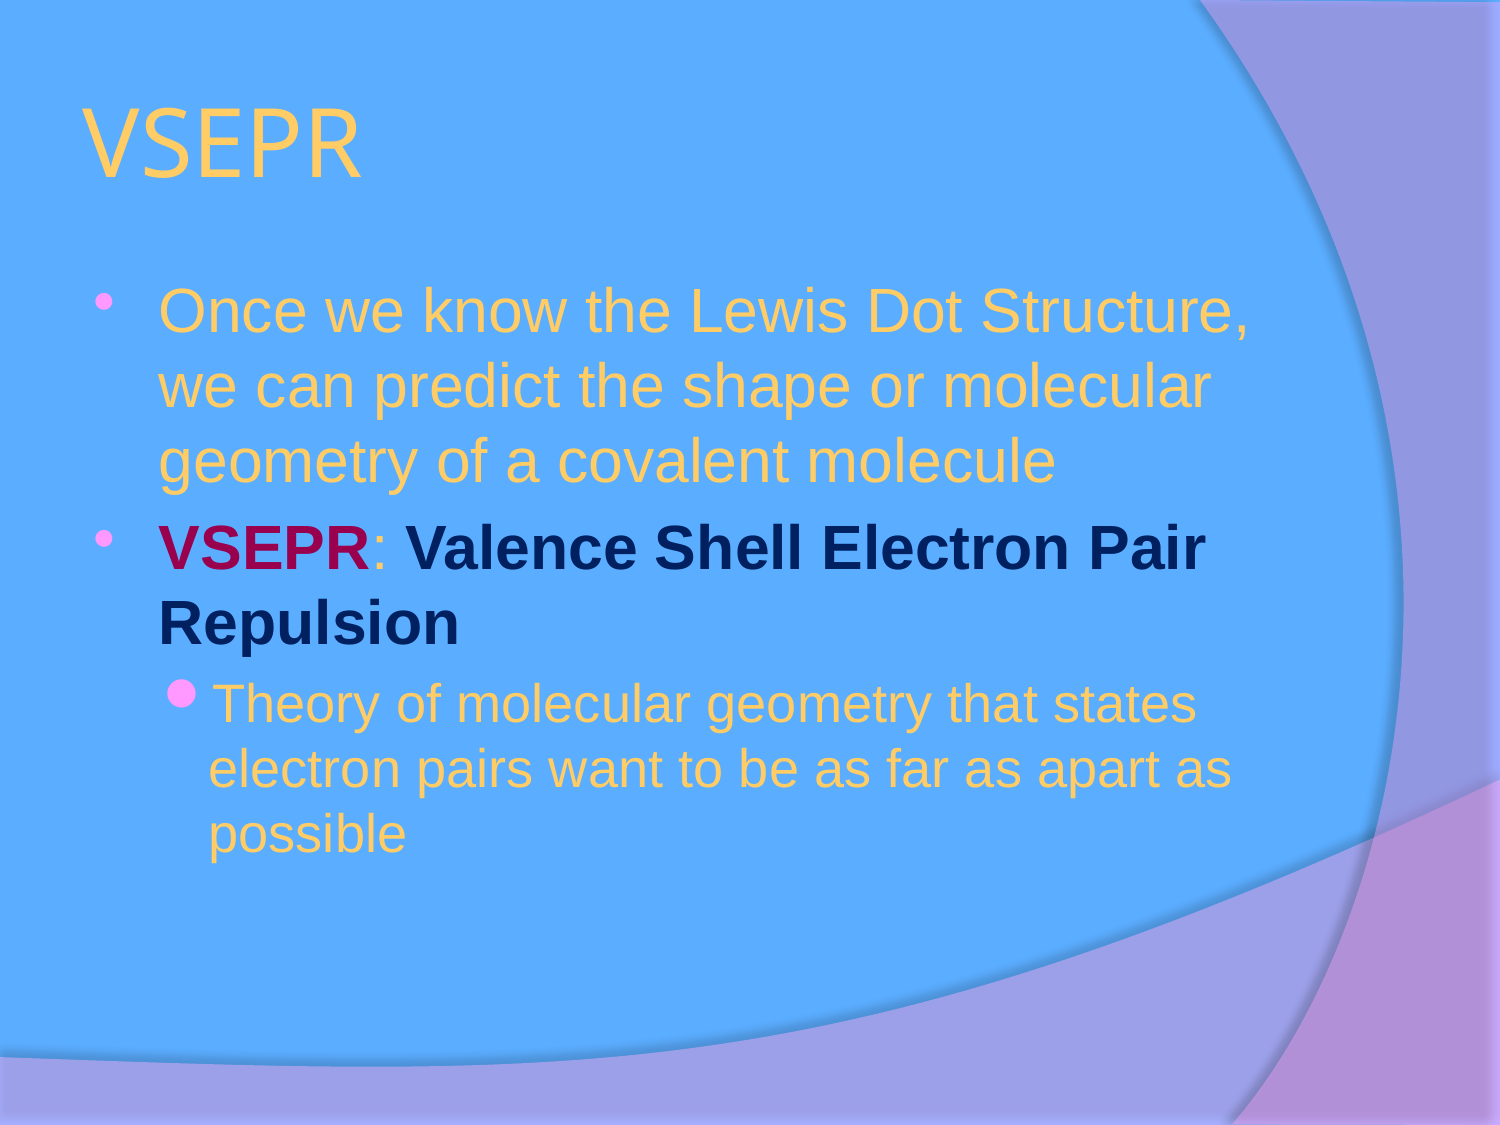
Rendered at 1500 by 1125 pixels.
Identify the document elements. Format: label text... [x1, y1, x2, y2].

title VSEPR [75, 45, 1300, 233]
list Once we know the Lewis Dot Structure, we can predict the shape or molecular geometry of a covalent molecule VSEPR: Valence Shell Electron Pair Repulsion Theory of molecular geometry that states electron pairs want to be as far as apart as possible [75, 262, 1300, 1005]
